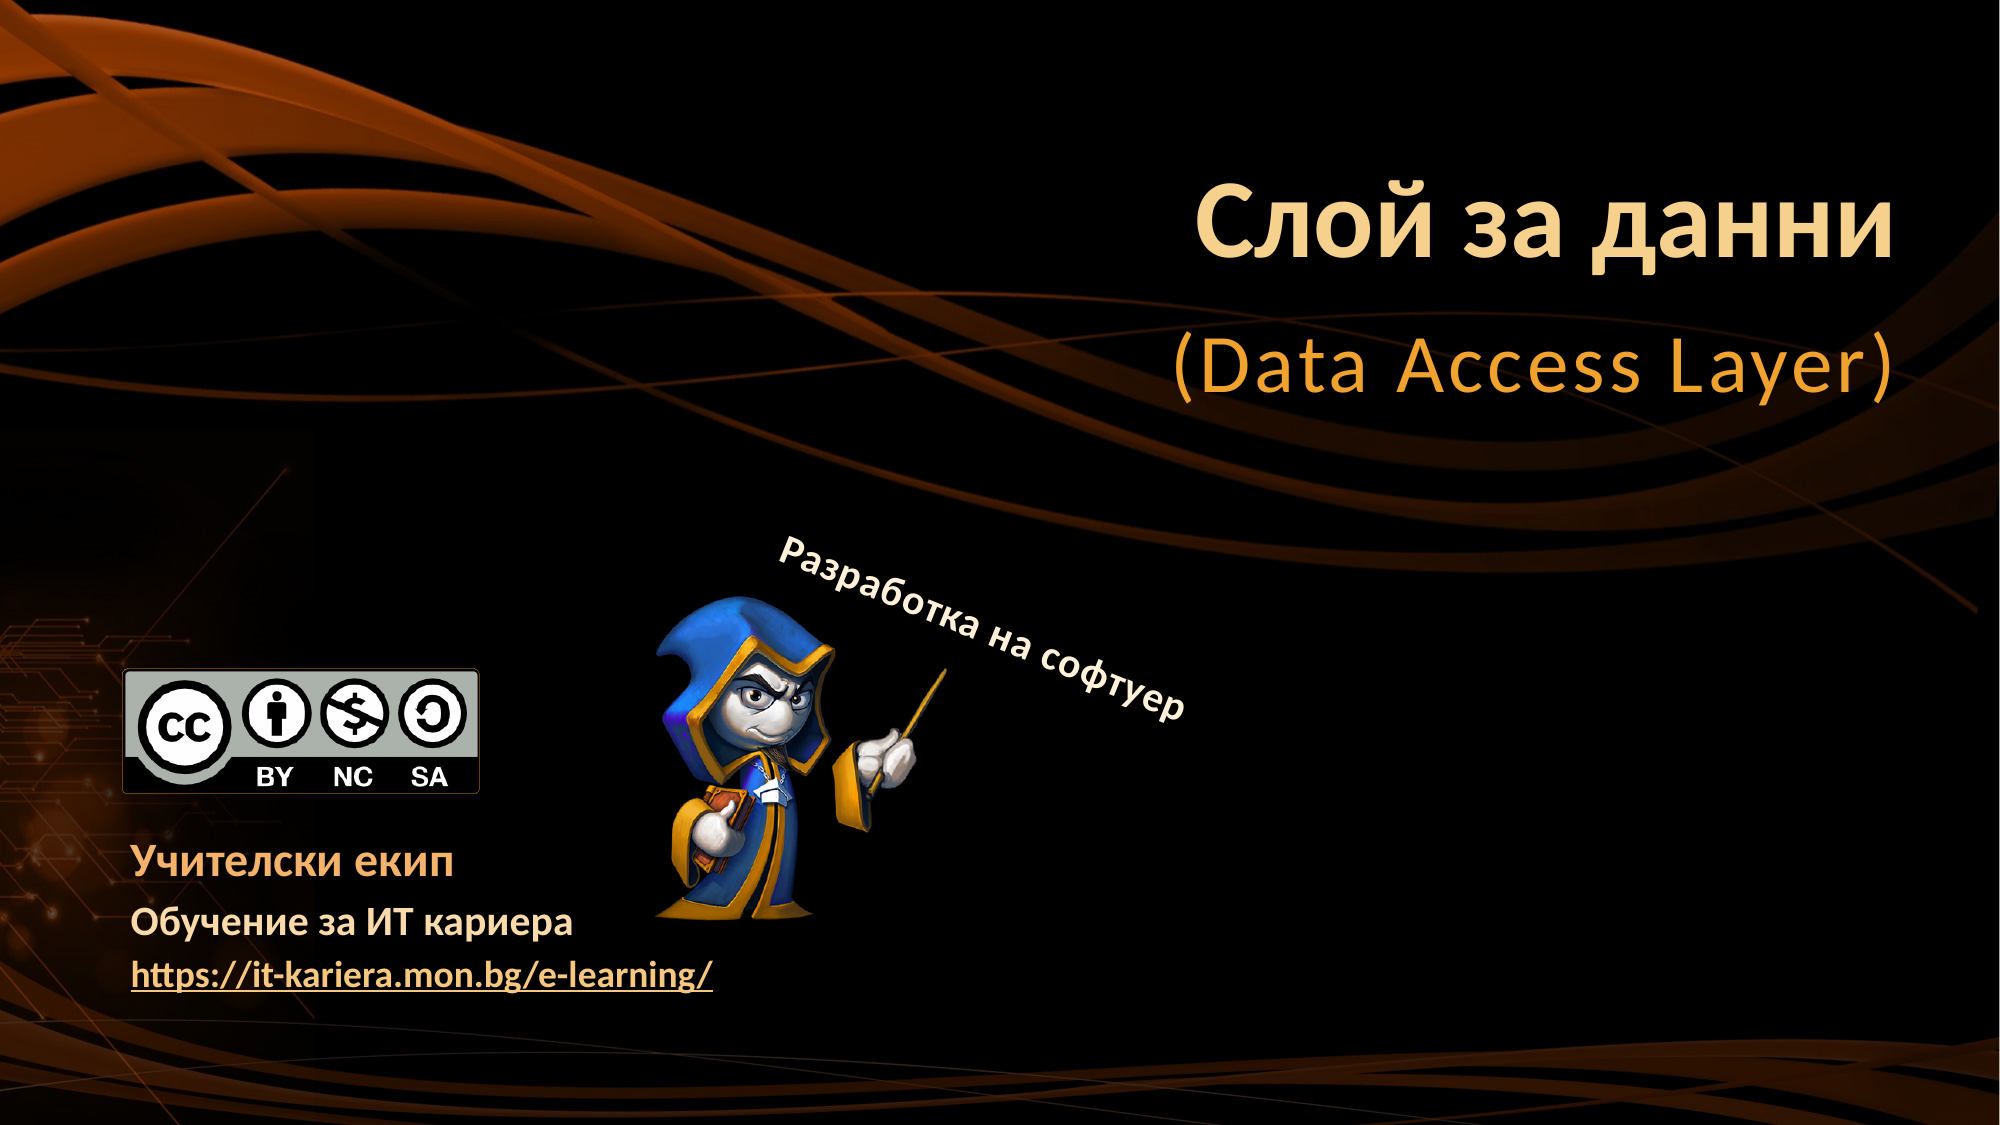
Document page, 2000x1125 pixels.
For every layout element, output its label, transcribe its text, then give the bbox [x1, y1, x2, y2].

text_box Слой за данни [479, 124, 1898, 318]
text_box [122, 594, 1218, 1009]
subtitle (Data Access Layer) [685, 304, 1897, 410]
picture [0, 0, 2000, 1125]
text_box [574, 314, 1898, 534]
